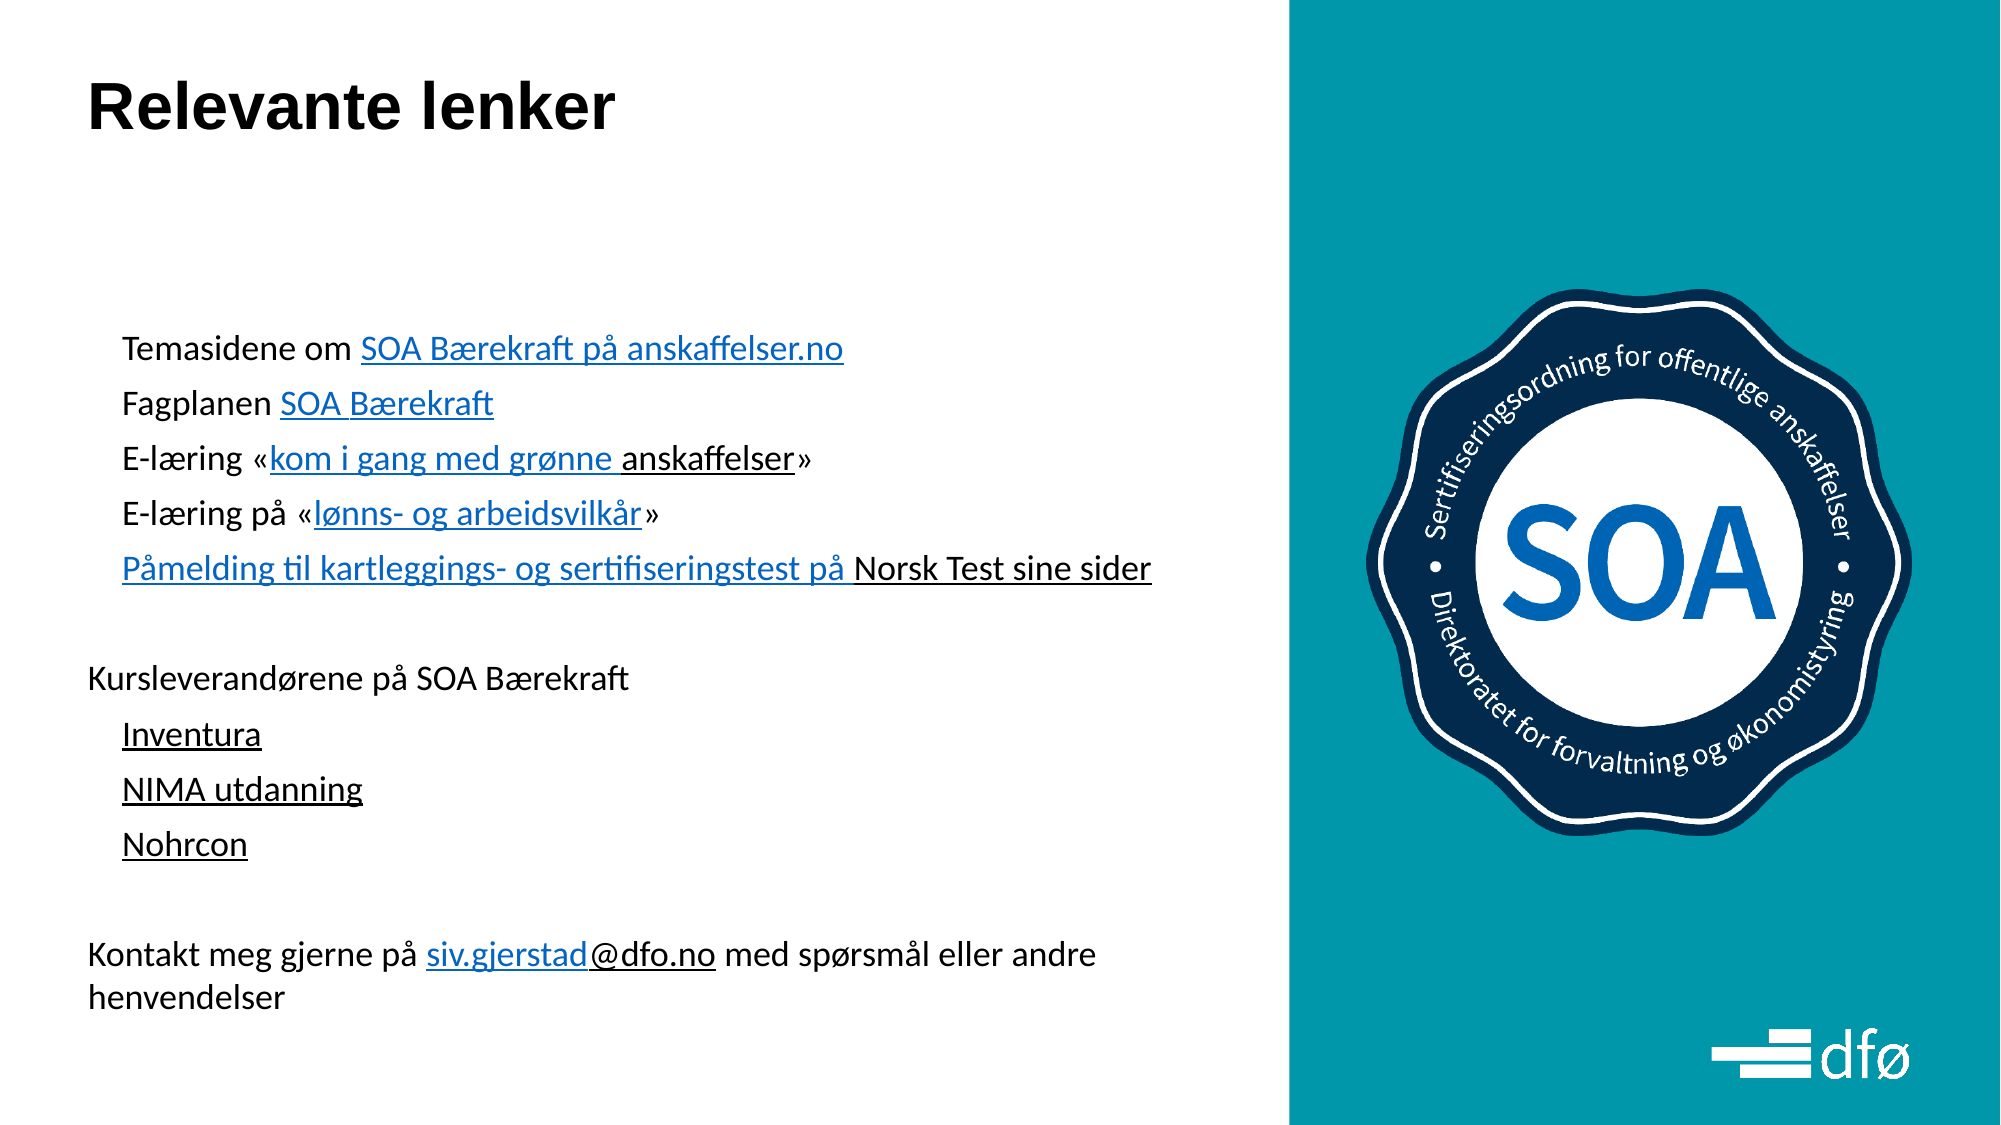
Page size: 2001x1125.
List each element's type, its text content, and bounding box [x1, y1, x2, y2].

picture [1711, 1028, 1918, 1084]
picture [1366, 289, 1912, 836]
title Relevante lenker [87, 72, 1231, 188]
list Temasidene om SOA Bærekraft på anskaffelser.no Fagplanen SOA Bærekraft E-læring «kom i gang med grønne anskaffelser» E-læring på «lønns- og arbeidsvilkår» Påmelding til kartleggings- og sertifiseringstest på Norsk Test sine sider Kursleverandørene på SOA Bærekraft Inventura NIMA utdanning Nohrcon Kontakt meg gjerne på siv.gjerstad@dfo.no med spørsmål eller andre henvendelser [87, 324, 1231, 1019]
